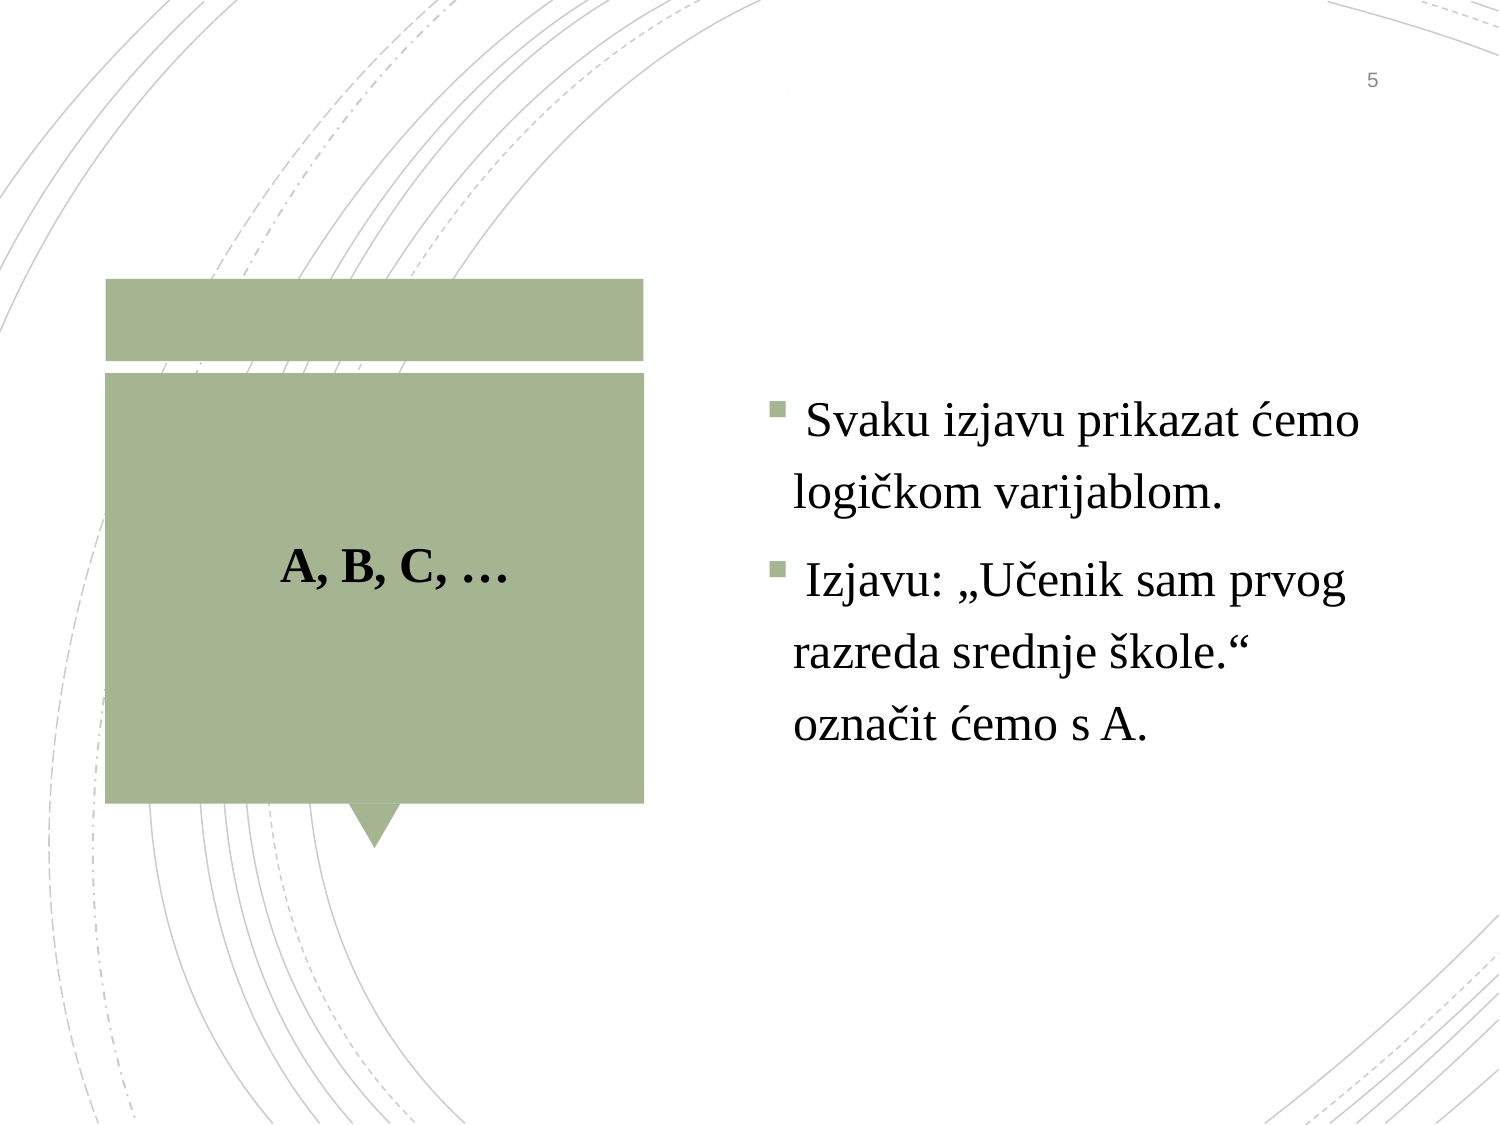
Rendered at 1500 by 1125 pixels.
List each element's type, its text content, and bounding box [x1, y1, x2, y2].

slide_number 5 [1281, 52, 1394, 105]
title Booleova algebra [75, 45, 1425, 138]
text_box A, B, C, … [265, 524, 573, 600]
list Svaku izjavu prikazat ćemo logičkom varijablom. Izjavu: „Učenik sam prvog razreda srednje škole.“ označit ćemo s A. [750, 335, 1422, 790]
